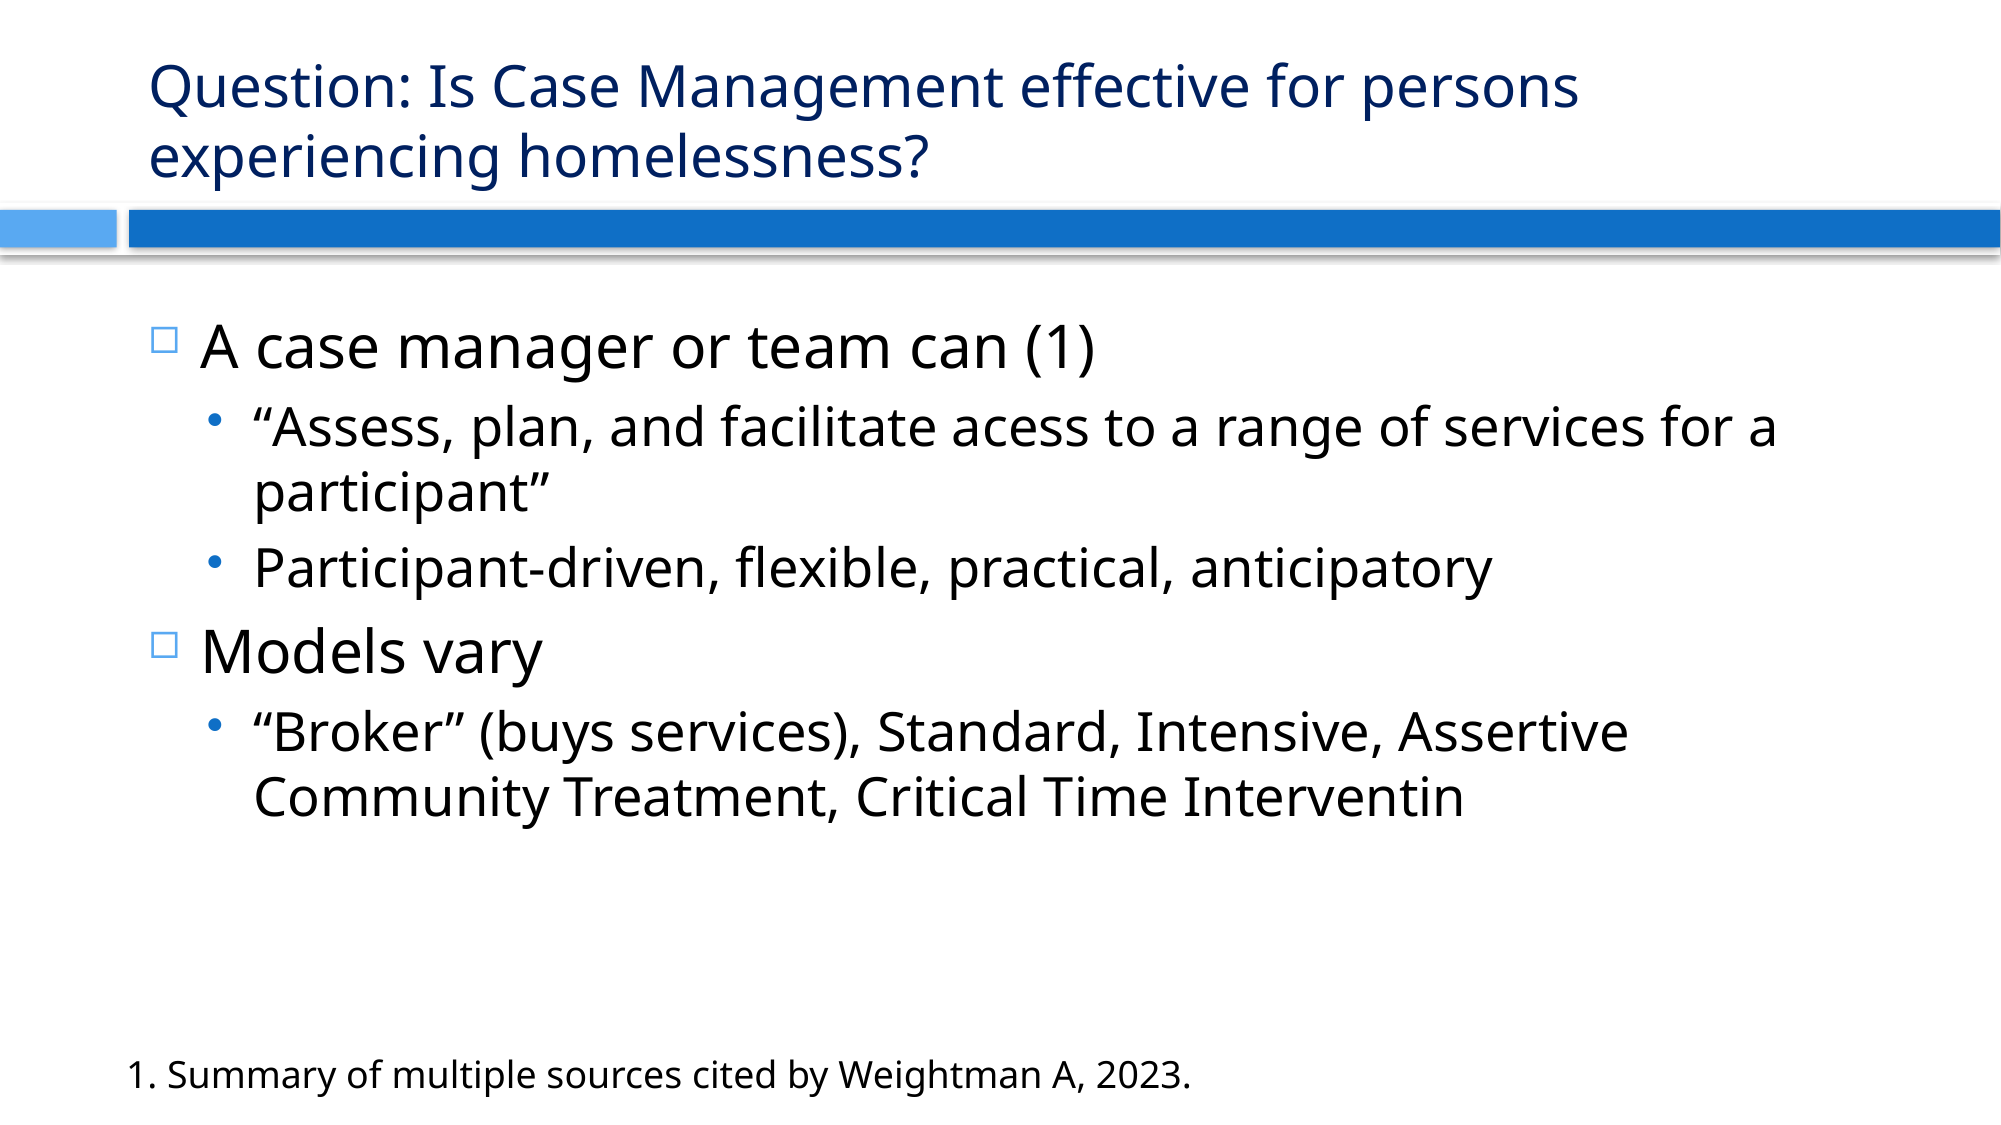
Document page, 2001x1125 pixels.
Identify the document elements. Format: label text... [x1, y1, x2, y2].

title Question: Is Case Management effective for persons experiencing homelessness? [133, 37, 1917, 201]
text_box 1. Summary of multiple sources cited by Weightman A, 2023. [111, 1043, 1795, 1103]
list A case manager or team can (1) “Assess, plan, and facilitate acess to a range of services for a participant” Participant-driven, flexible, practical, anticipatory Models vary “Broker” (buys services), Standard, Intensive, Assertive Community Treatment, Critical Time Interventin [133, 300, 1917, 1044]
